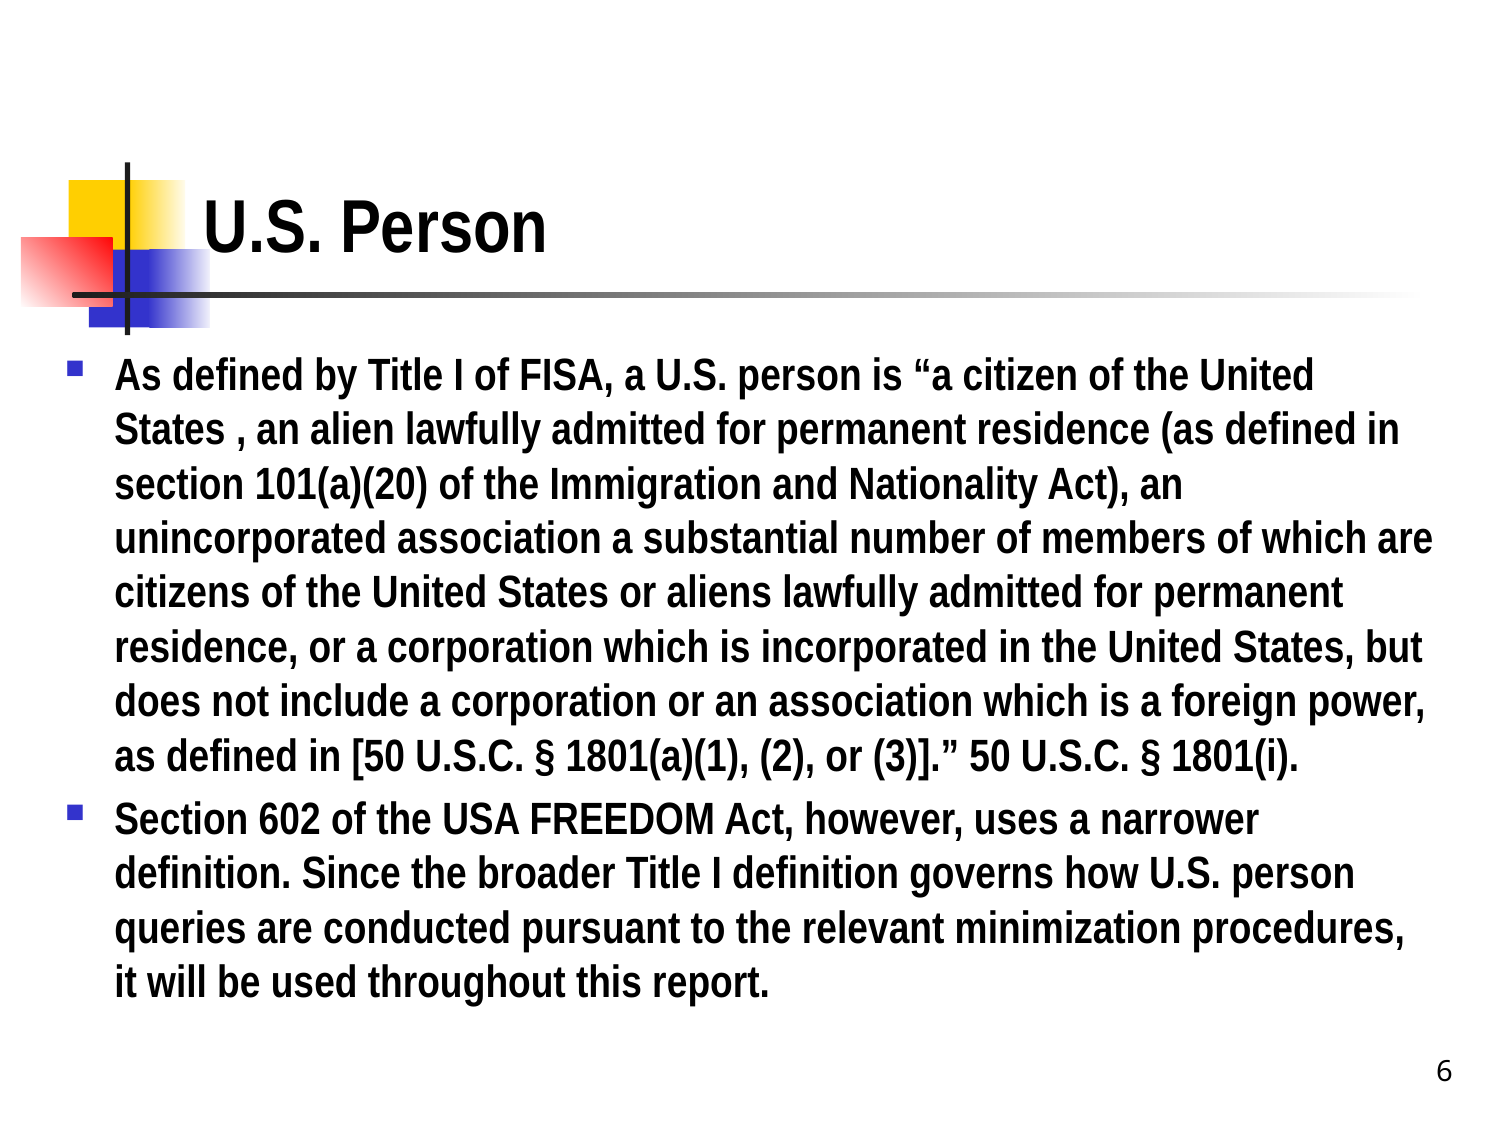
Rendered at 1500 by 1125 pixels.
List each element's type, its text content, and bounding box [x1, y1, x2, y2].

title U.S. Person [188, 35, 1468, 275]
slide_number 6 [1155, 1024, 1468, 1100]
list As defined by Title I of FISA, a U.S. person is “a citizen of the United States , an alien lawfully admitted for permanent residence (as defined in section 101(a)(20) of the Immigration and Nationality Act), an unincorporated association a substantial number of members of which are citizens of the United States or aliens lawfully admitted for permanent residence, or a corporation which is incorporated in the United States, but does not include a corporation or an association which is a foreign power, as defined in [50 U.S.C. § 1801(a)(1), (2), or (3)].” 50 U.S.C. § 1801(i). Section 602 of the USA FREEDOM Act, however, uses a narrower definition. Since the broader Title I definition governs how U.S. person queries are conducted pursuant to the relevant minimization procedures, it will be used throughout this report. [50, 337, 1450, 1075]
